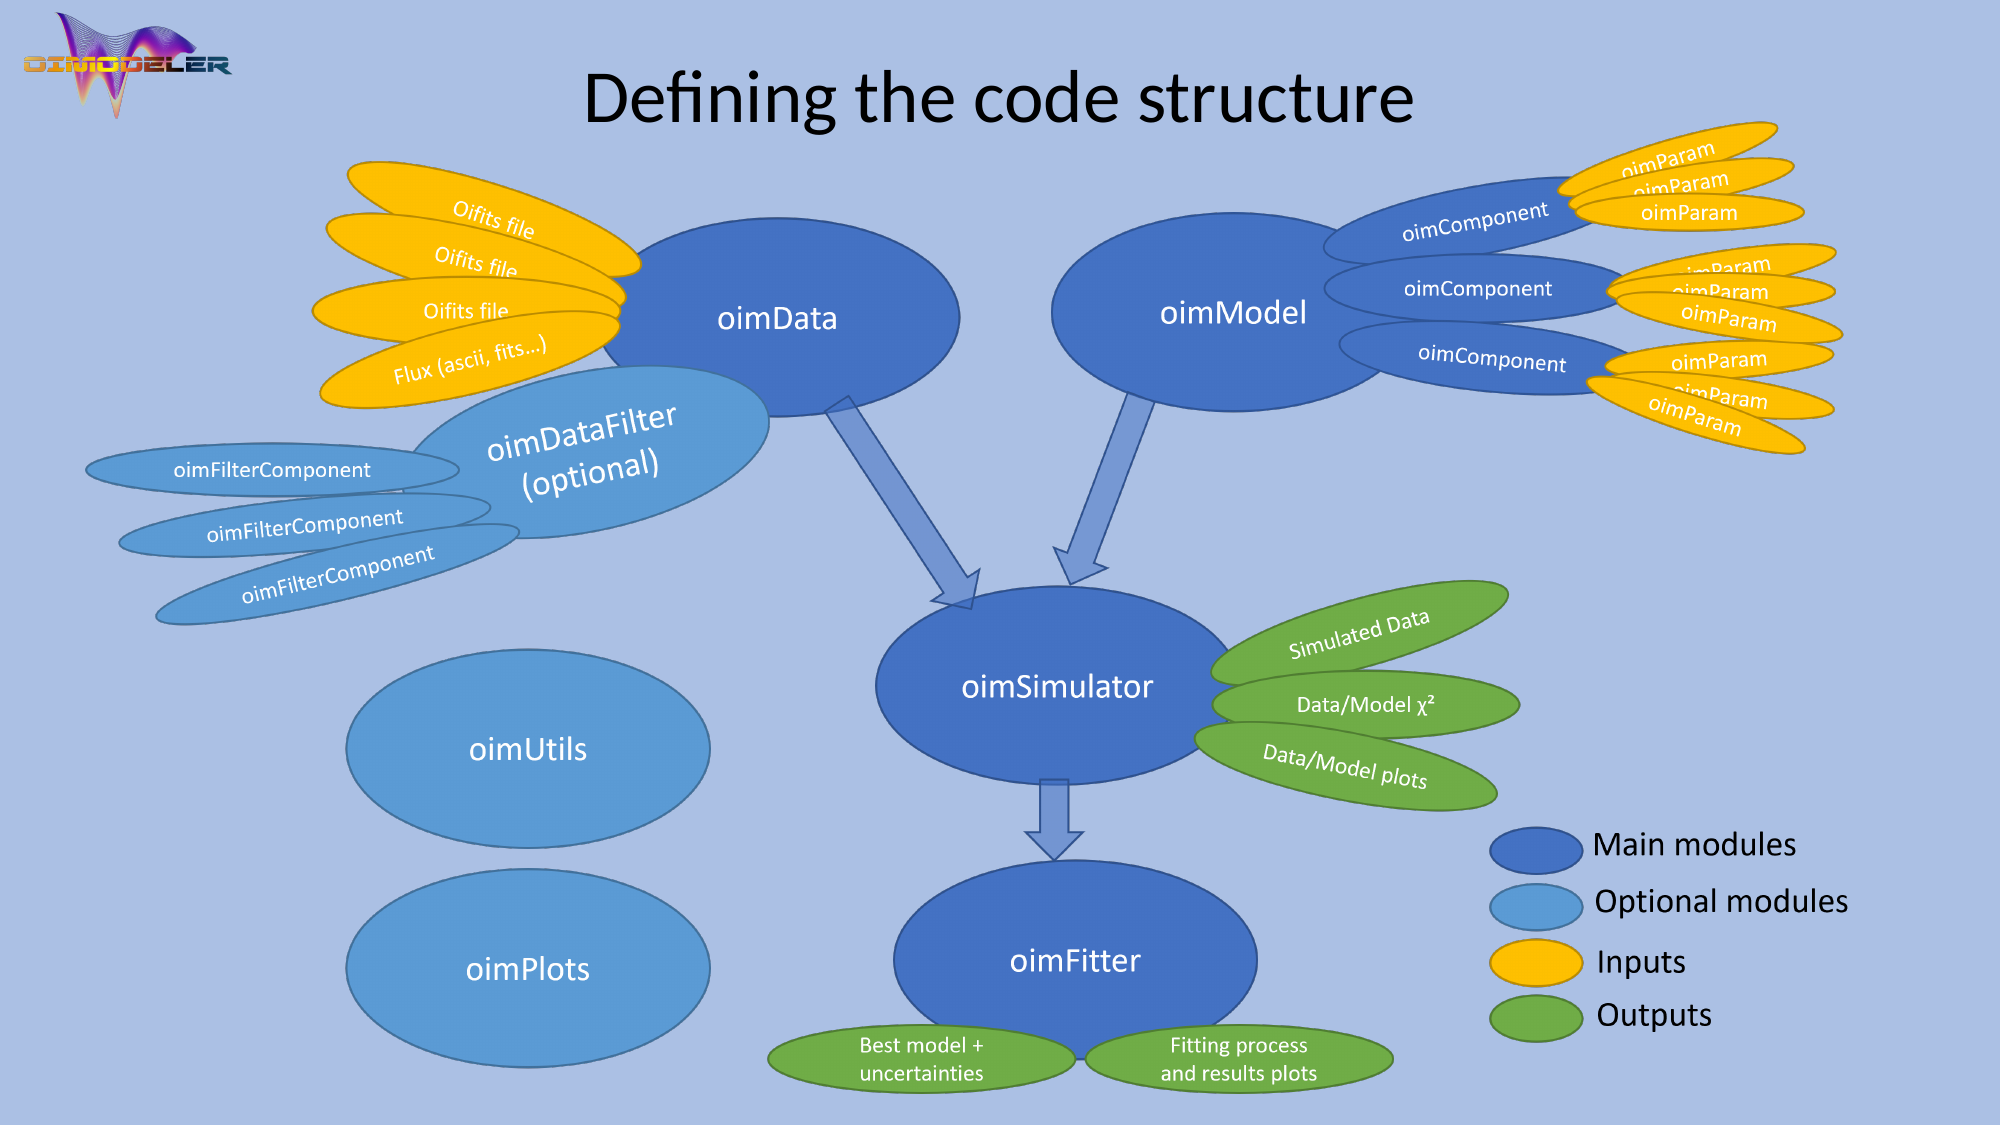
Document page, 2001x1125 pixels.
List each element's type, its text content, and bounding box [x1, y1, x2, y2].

text_box Defining the code structure [568, 39, 1431, 121]
picture [14, 8, 1870, 1101]
